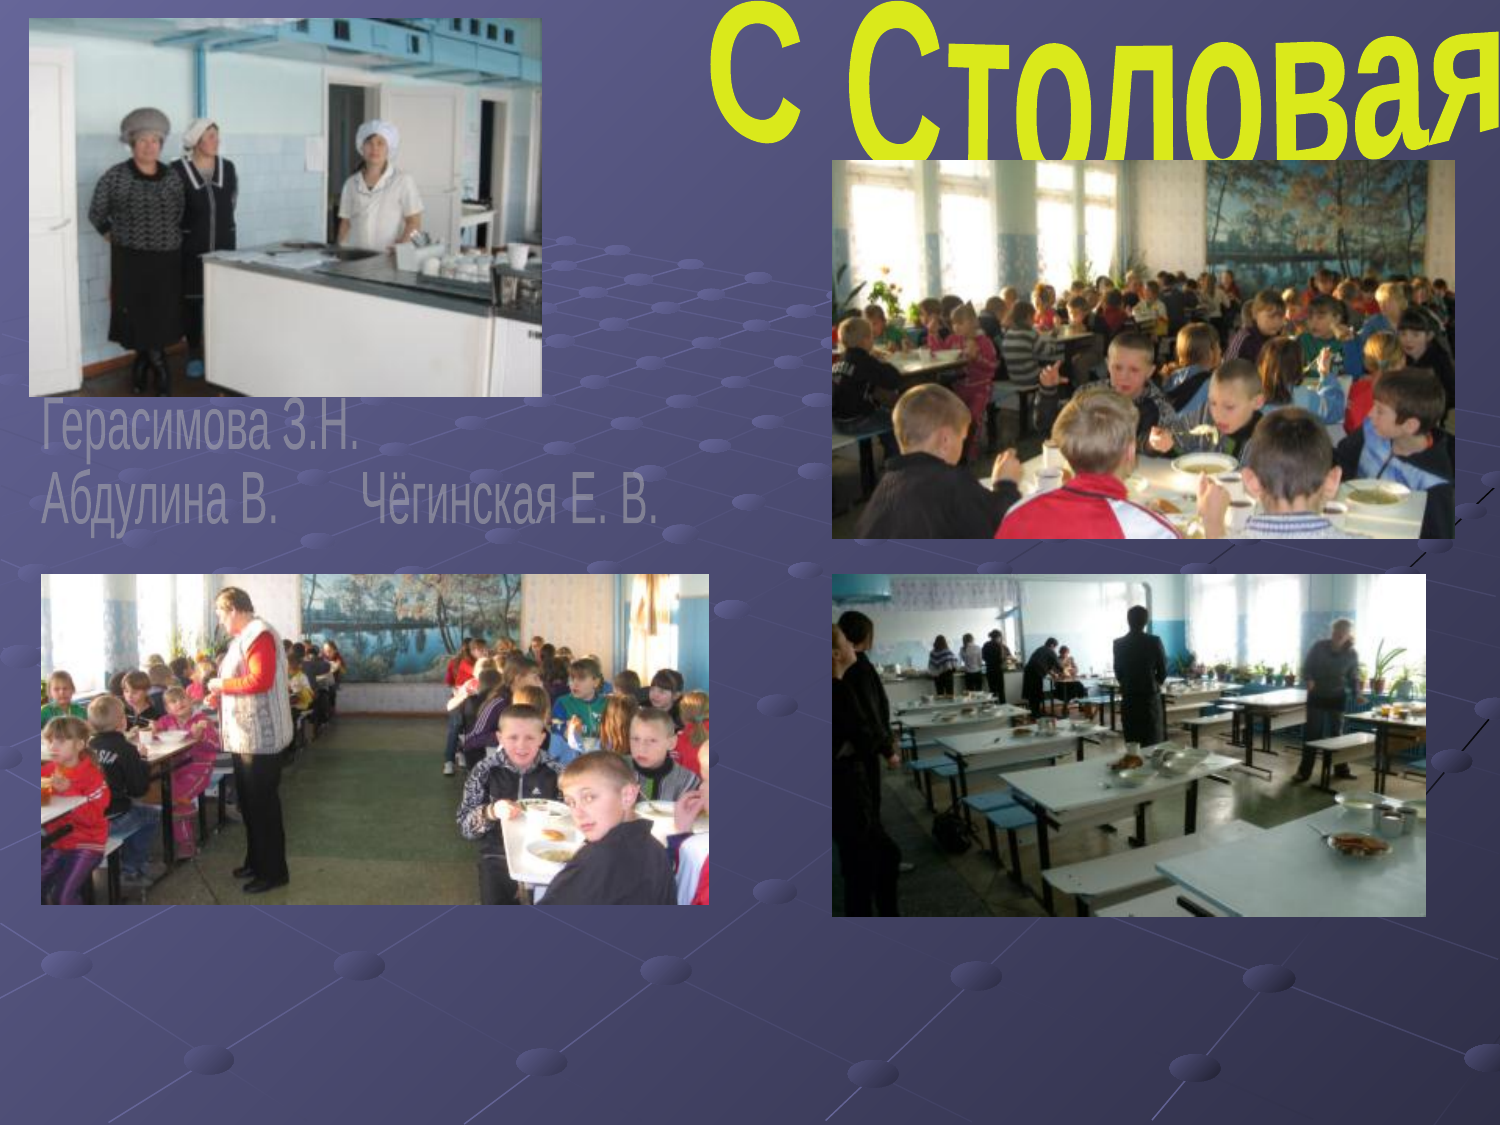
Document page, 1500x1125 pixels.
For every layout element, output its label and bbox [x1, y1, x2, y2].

picture [832, 573, 1426, 918]
picture [40, 573, 709, 906]
picture [832, 160, 1456, 540]
picture [29, 18, 542, 398]
